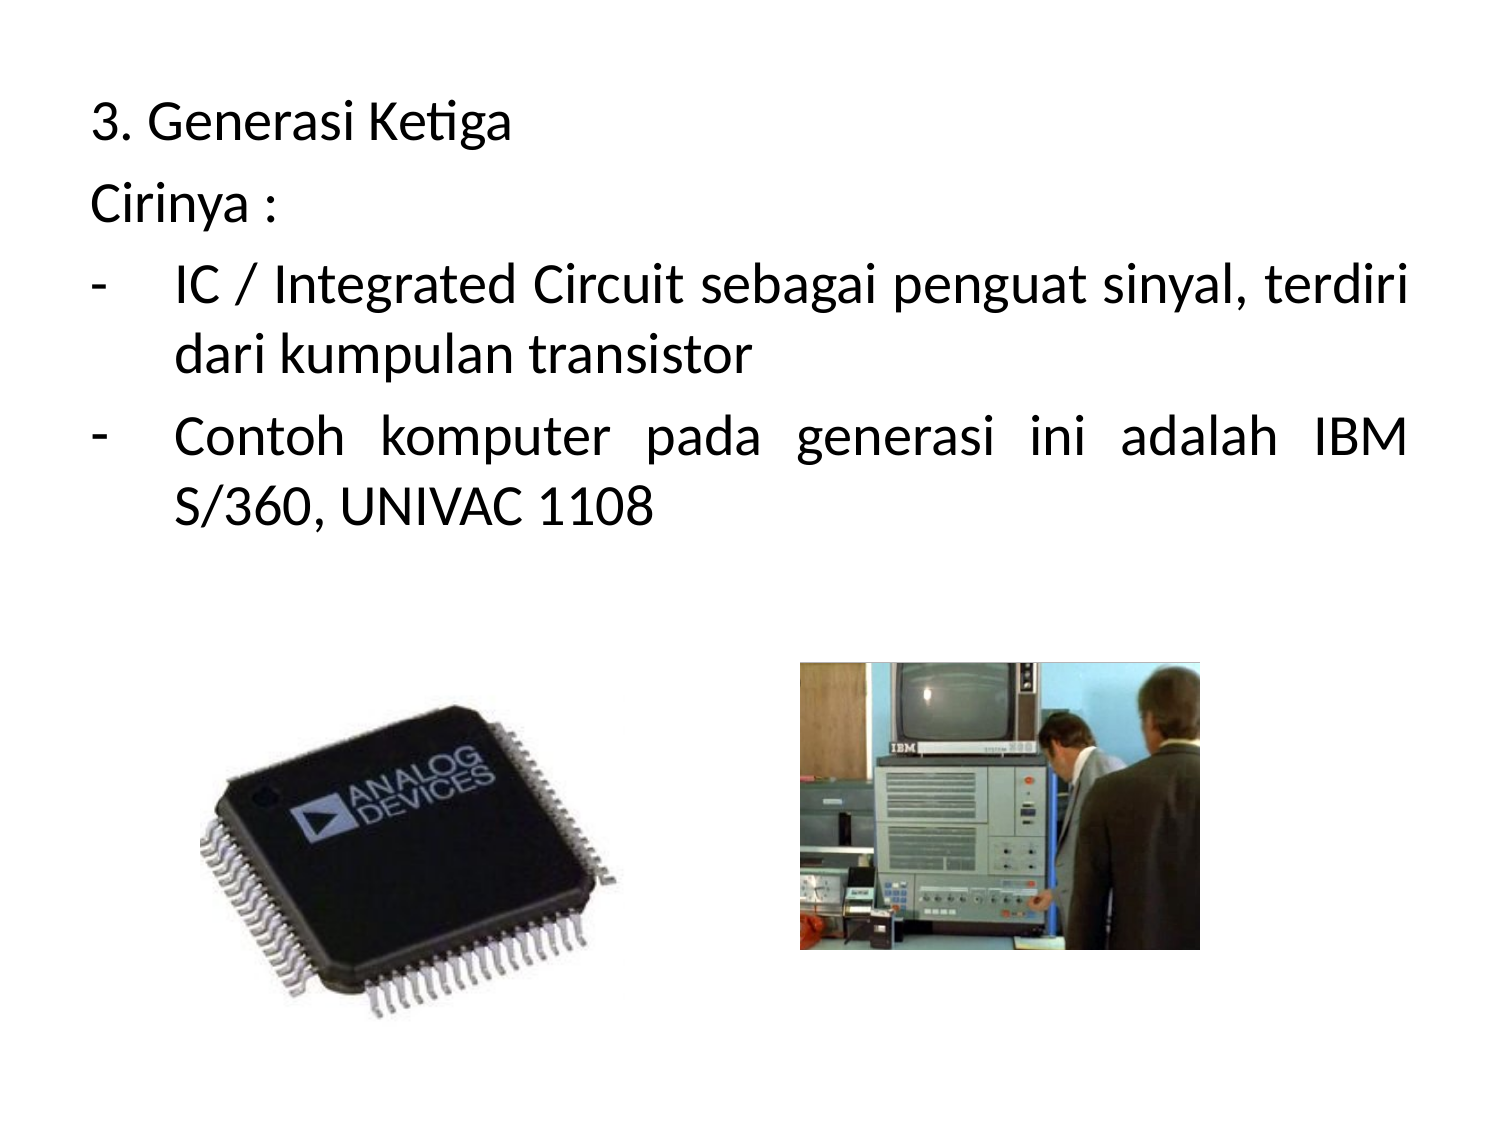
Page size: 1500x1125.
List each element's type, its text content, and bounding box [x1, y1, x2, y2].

picture [799, 662, 1201, 951]
picture [199, 674, 626, 1038]
list 3. Generasi Ketiga Cirinya : - IC / Integrated Circuit sebagai penguat sinyal, terdiri dari kumpulan transistor Contoh komputer pada generasi ini adalah IBM S/360, UNIVAC 1108 [75, 75, 1425, 1005]
